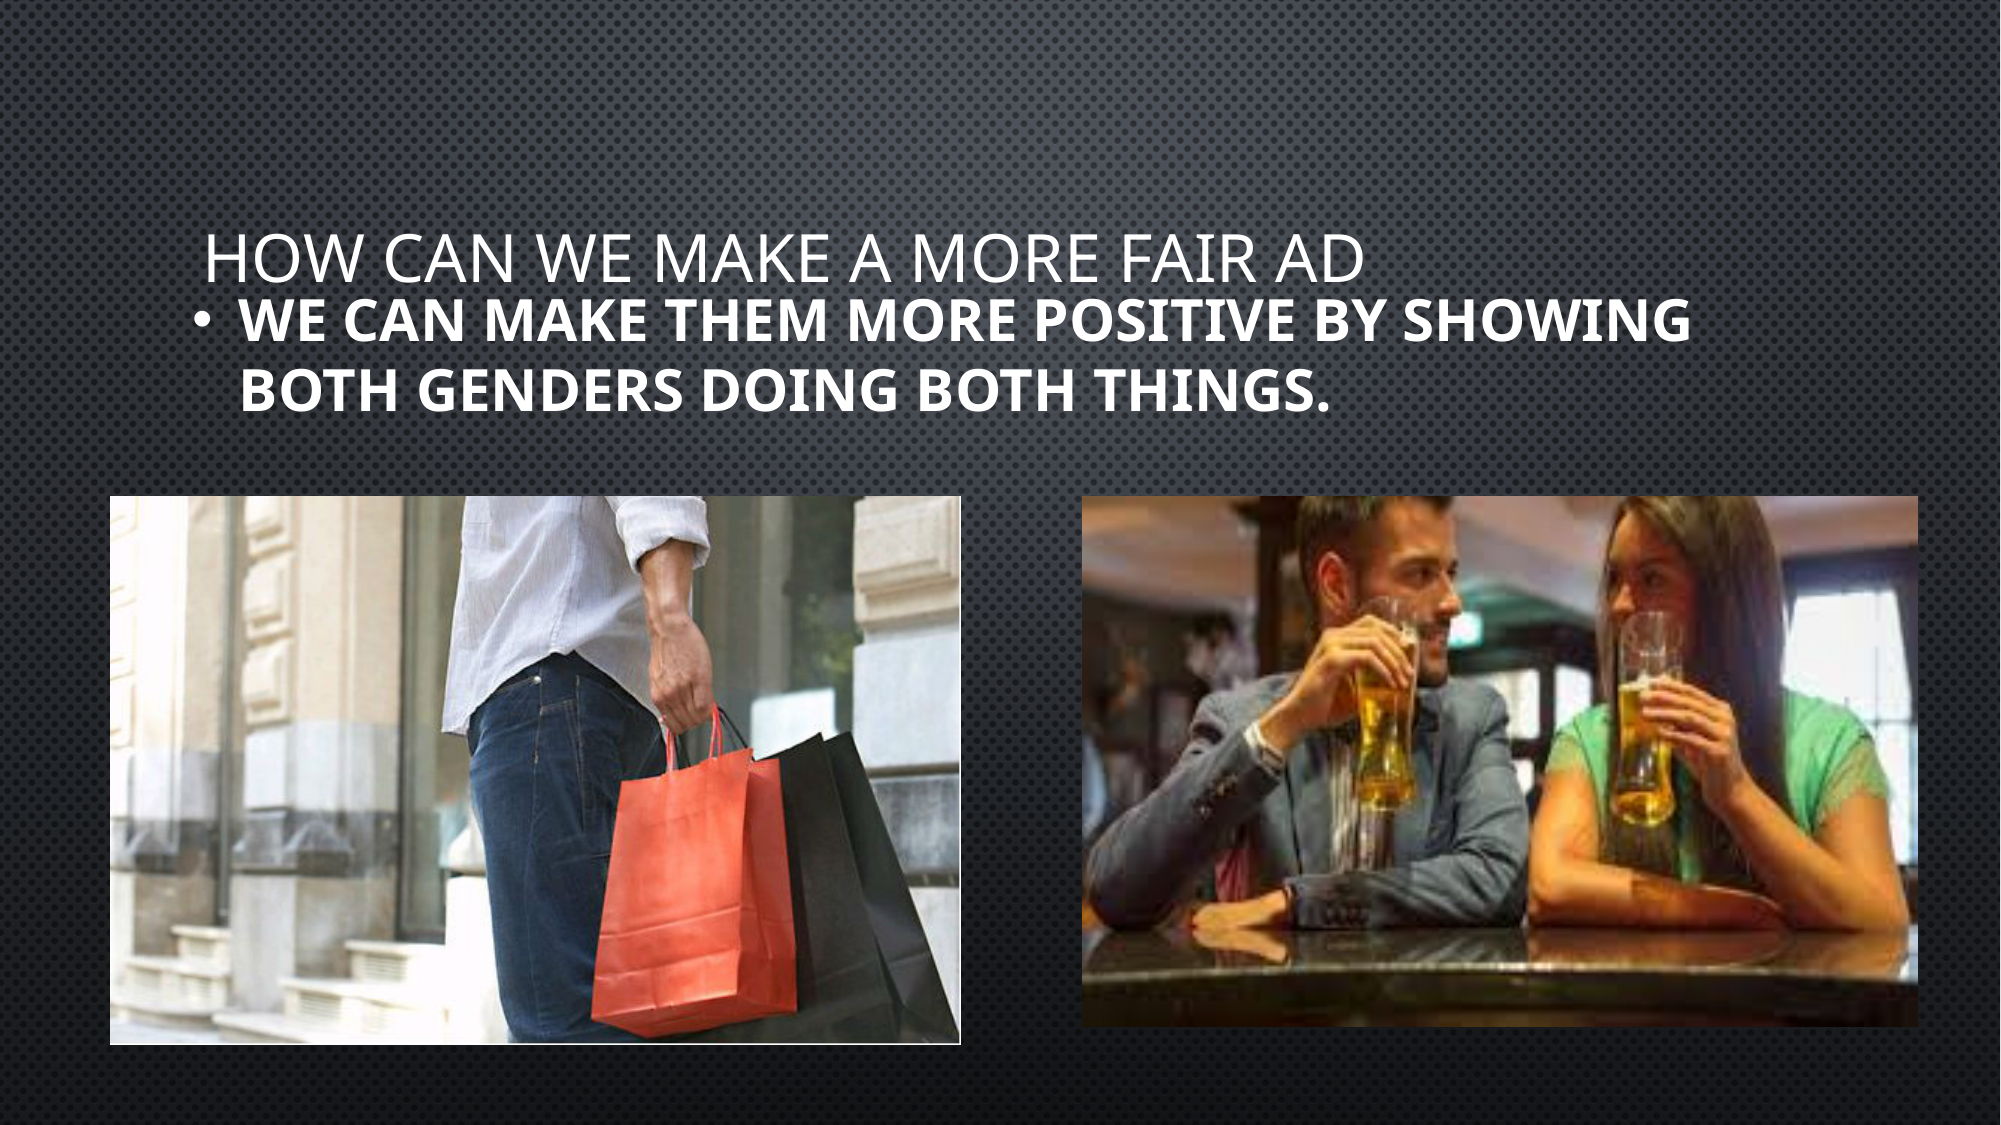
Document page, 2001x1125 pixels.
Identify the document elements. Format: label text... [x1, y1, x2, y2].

title How can we make a more fair ad [187, 99, 1813, 413]
list We can make them more positive by showing both genders doing both things. [177, 254, 1751, 453]
picture [1082, 496, 1918, 1028]
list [110, 496, 961, 1045]
